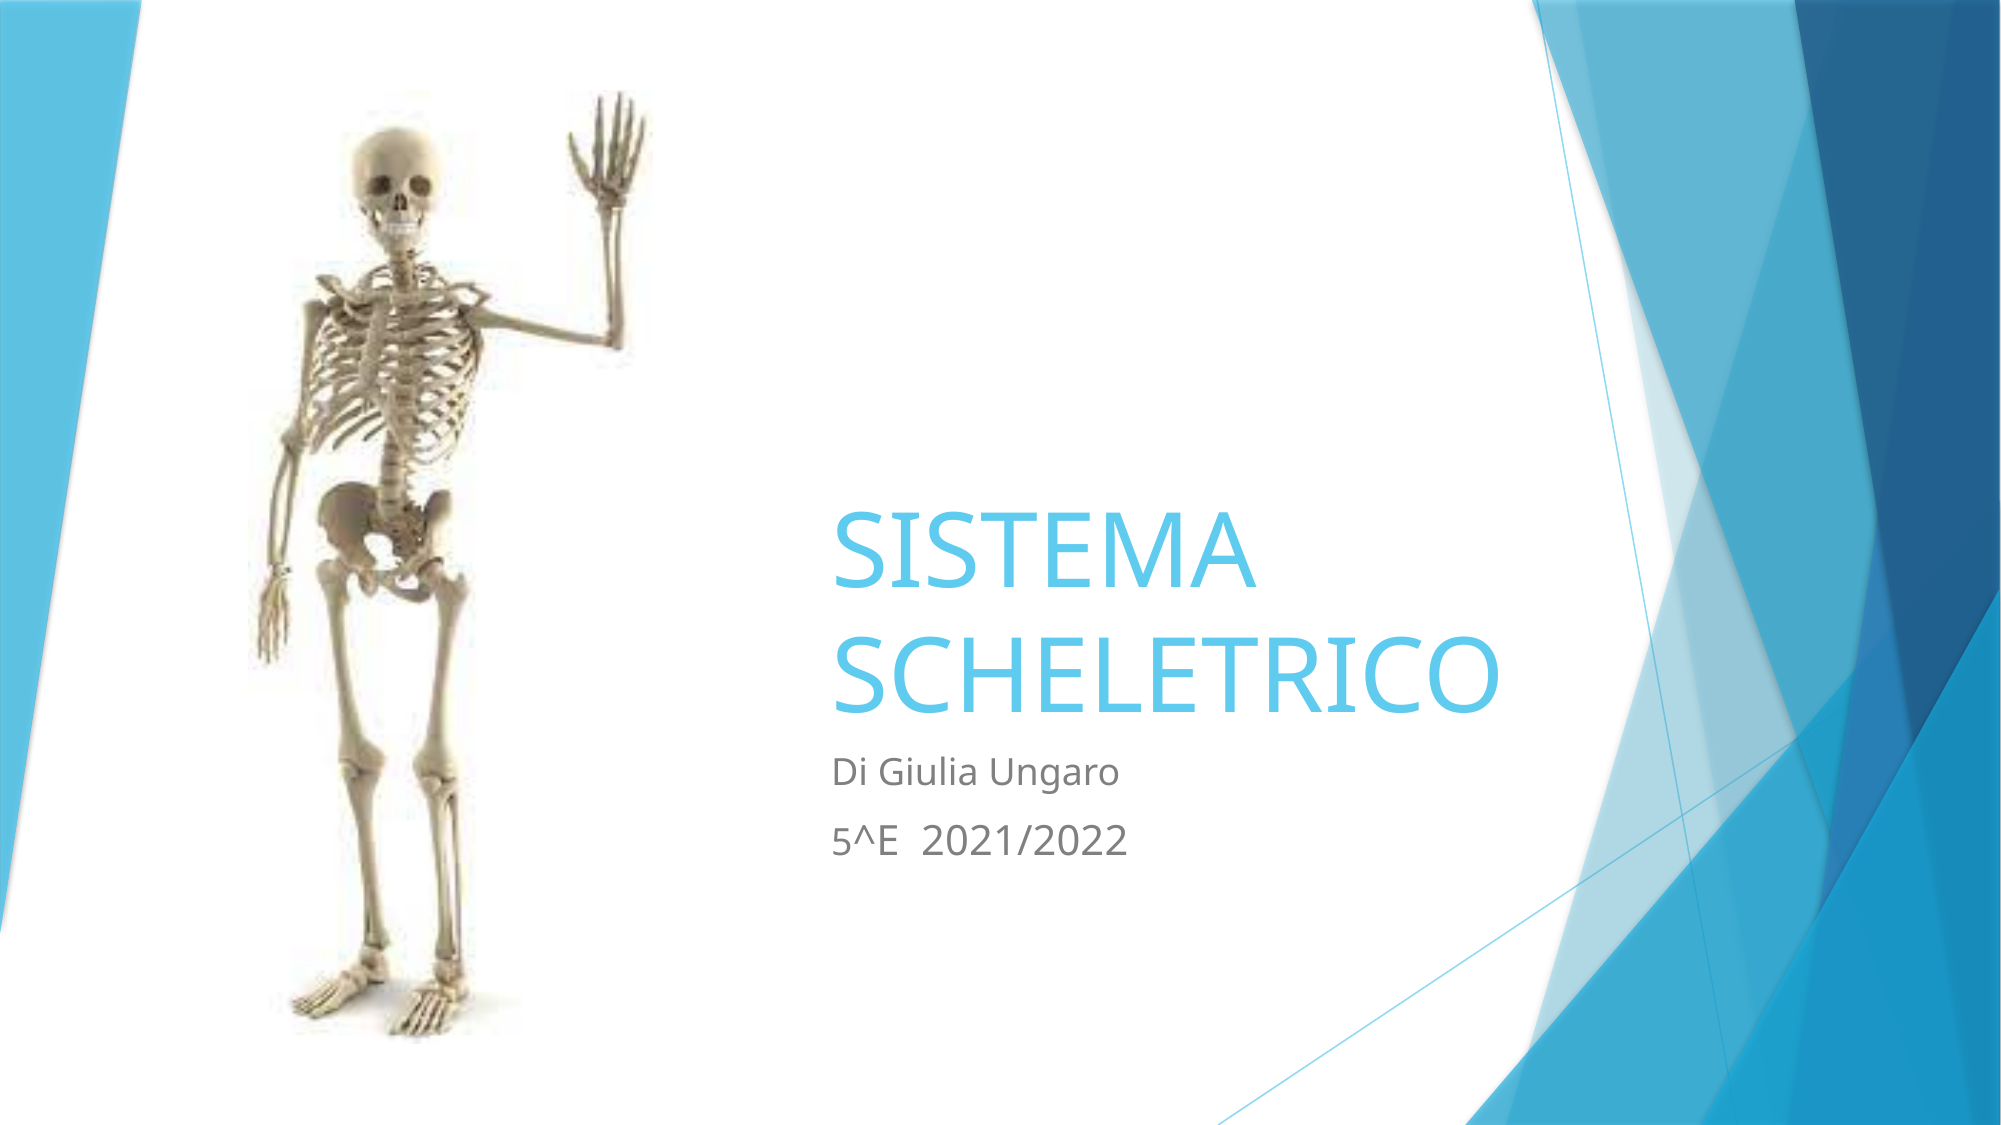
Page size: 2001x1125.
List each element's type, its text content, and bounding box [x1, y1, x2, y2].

picture [247, 89, 653, 1045]
title SISTEMA SCHELETRICO [816, 207, 1522, 741]
subtitle Di Giulia Ungaro 5^E 2021/2022 [816, 740, 1155, 884]
text_box [0, 1, 140, 933]
